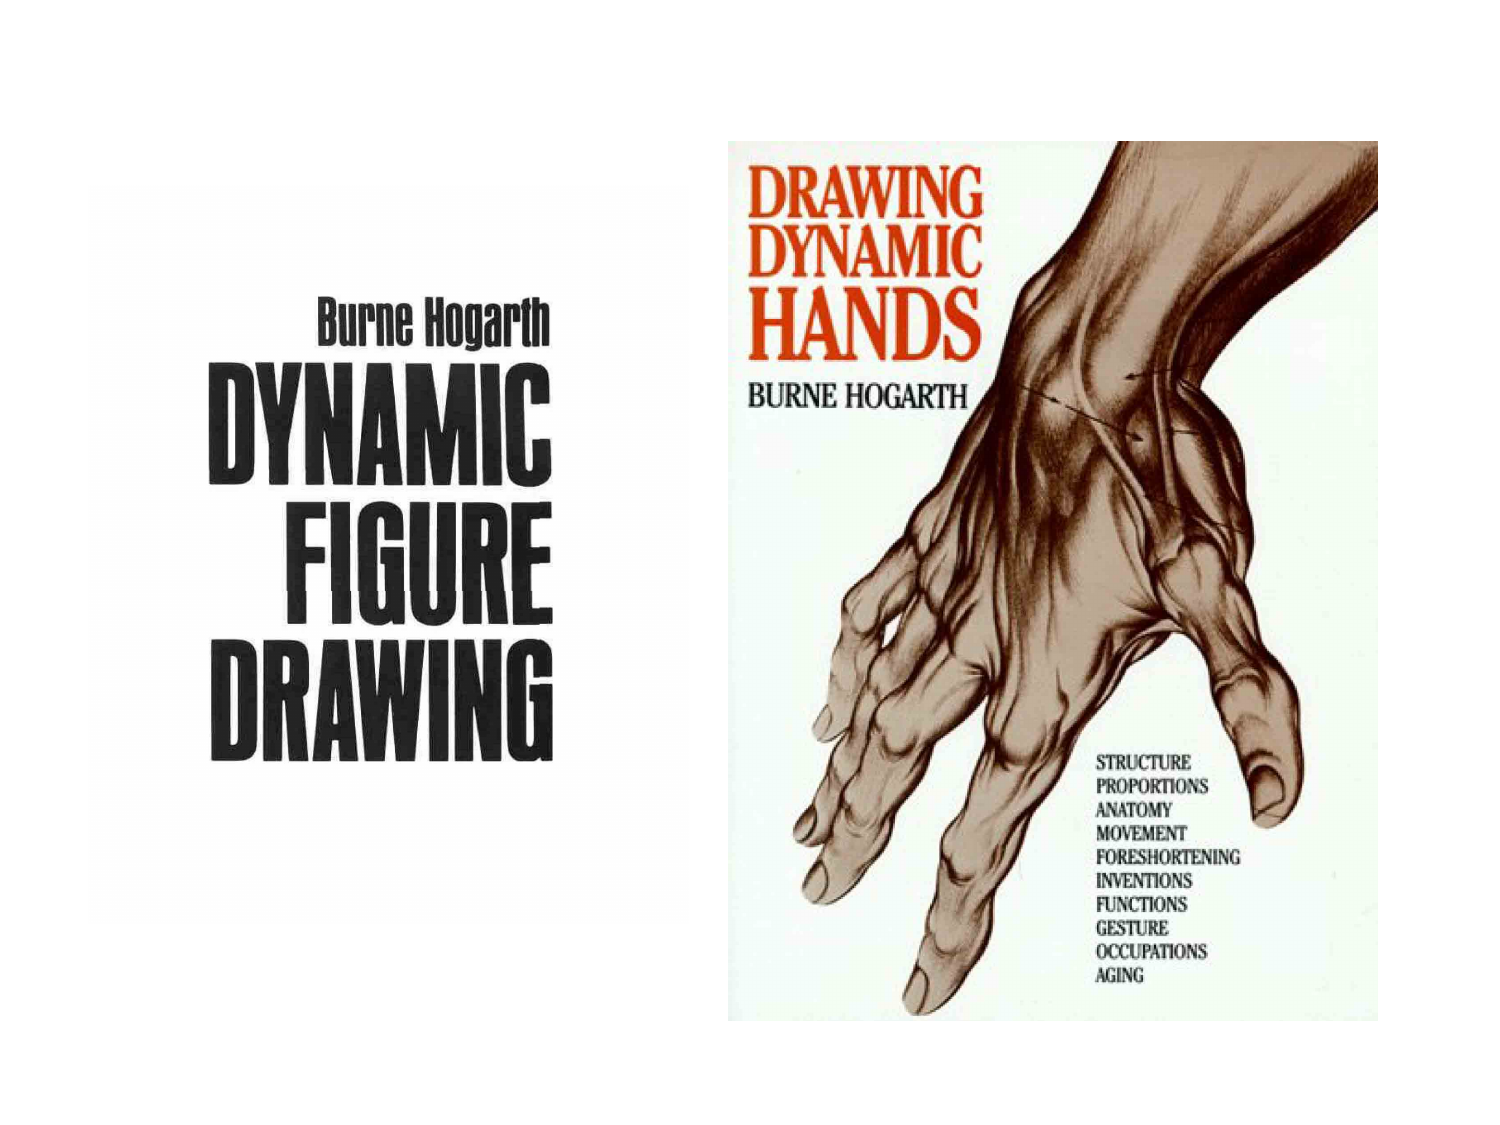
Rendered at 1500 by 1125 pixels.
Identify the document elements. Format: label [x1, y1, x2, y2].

picture [728, 141, 1379, 1021]
list [88, 184, 689, 925]
